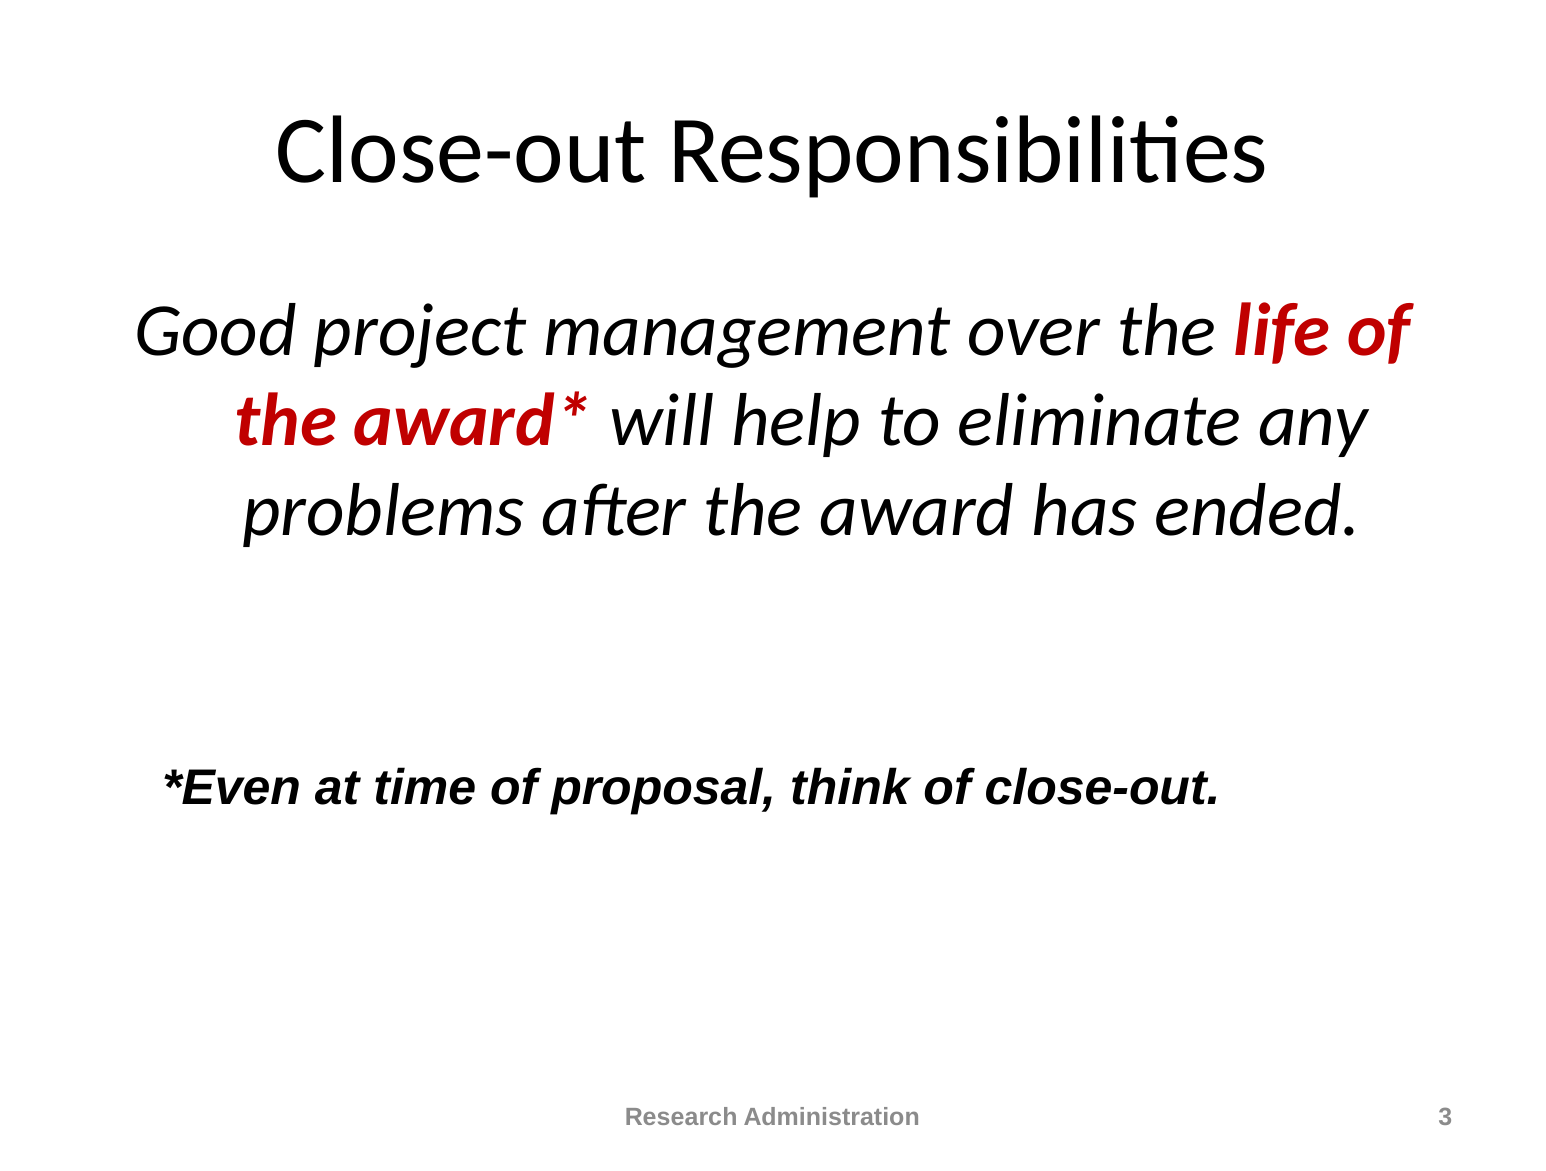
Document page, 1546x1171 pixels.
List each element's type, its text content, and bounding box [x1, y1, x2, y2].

footer Research Administration [527, 1084, 1018, 1147]
list Good project management over the life of the award* will help to eliminate any problems after the award has ended. [77, 273, 1468, 1046]
slide_number 3 [1107, 1084, 1468, 1147]
text_box *Even at time of proposal, think of close-out. [147, 747, 1473, 823]
title Close-out Responsibilities [77, 46, 1468, 242]
